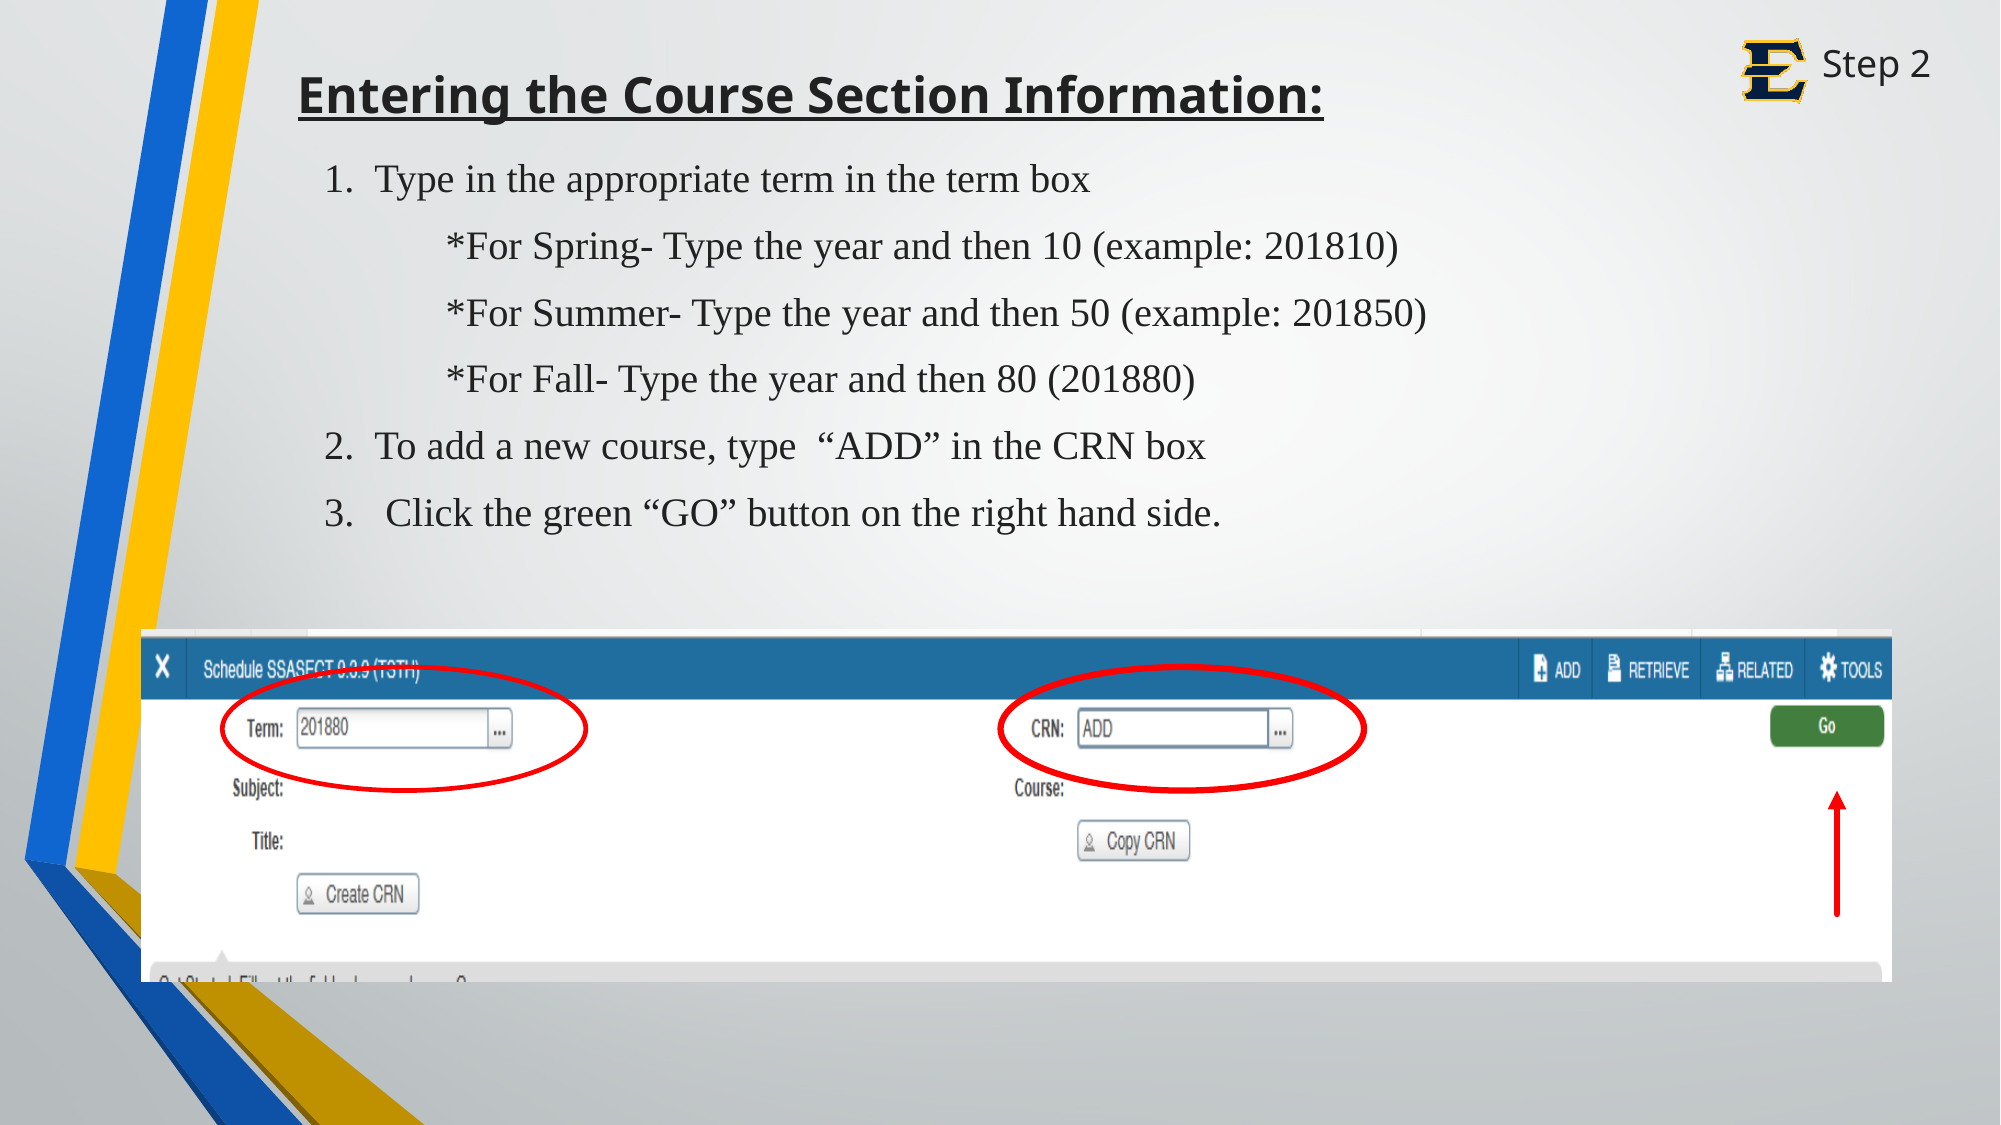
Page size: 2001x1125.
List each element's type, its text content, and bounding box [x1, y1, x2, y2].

picture [141, 628, 1893, 983]
picture [1740, 37, 1808, 105]
title Entering the Course Section Information: [282, 0, 1927, 288]
list 1. Type in the appropriate term in the term box *For Spring- Type the year and then 10 (example: 201810) *For Summer- Type the year and then 50 (example: 201850) *For Fall- Type the year and then 80 (201880) 2. To add a new course, type “ADD” in the CRN box 3. Click the green “GO” button on the right hand side. [309, 143, 1750, 610]
text_box Step 2 [1807, 32, 1977, 93]
